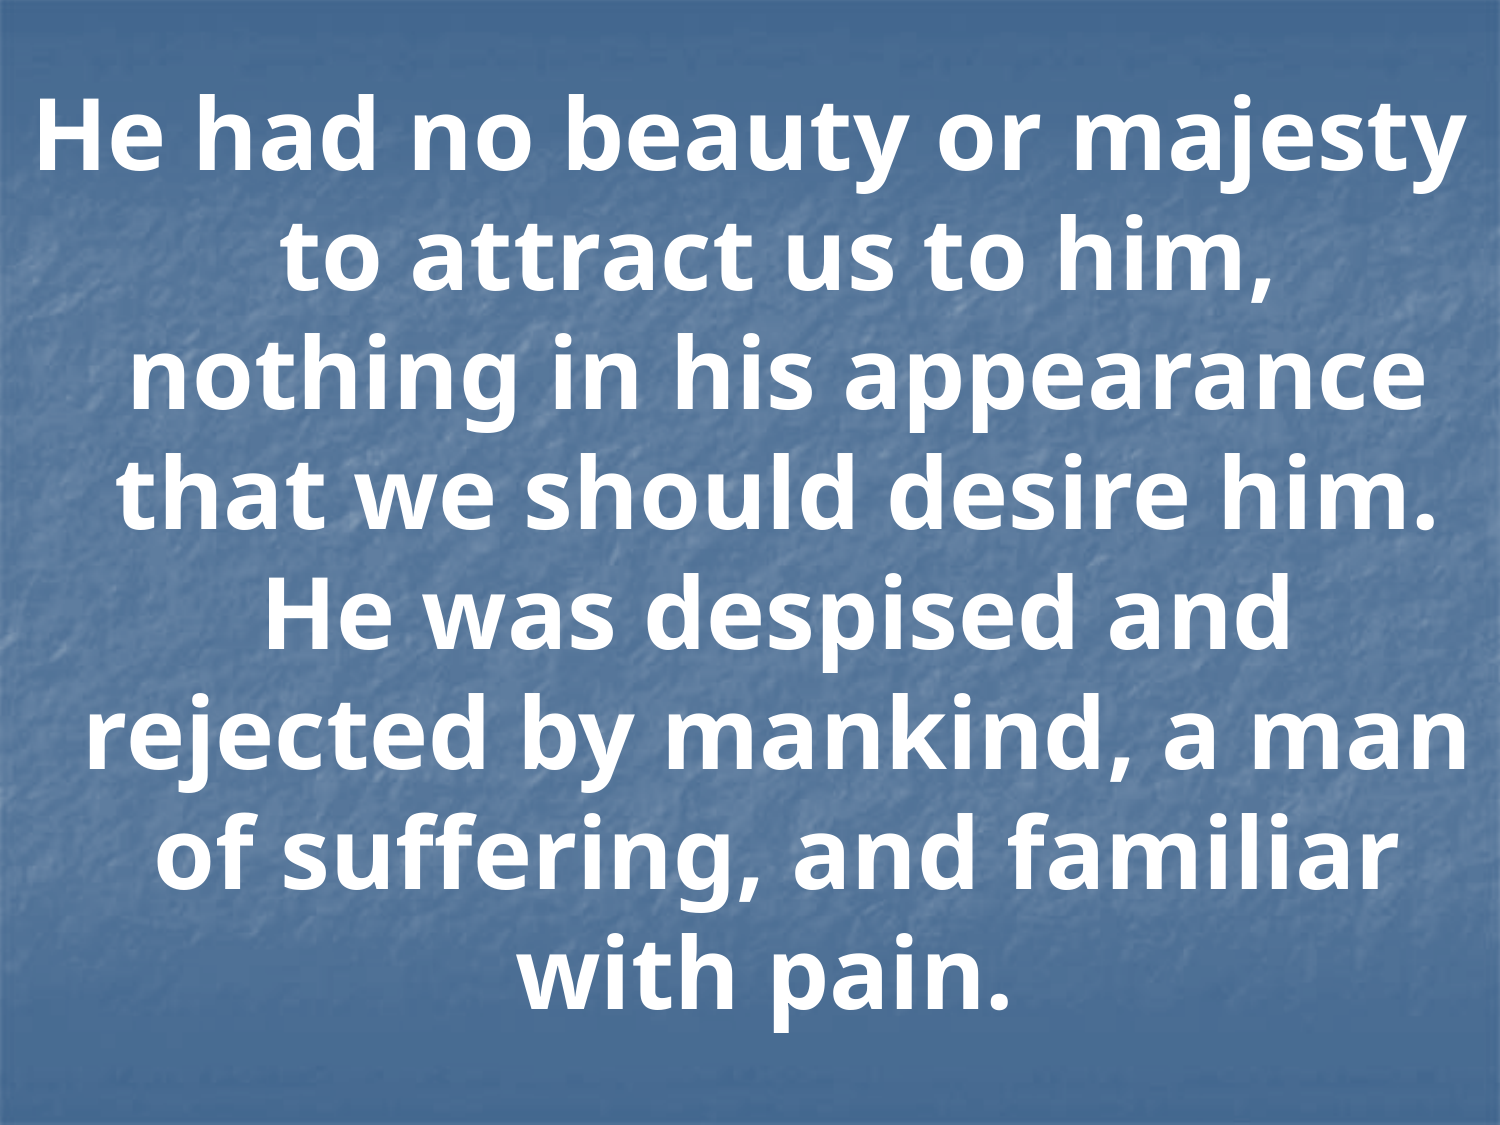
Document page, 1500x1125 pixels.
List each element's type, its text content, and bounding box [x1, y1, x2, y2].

list He had no beauty or majesty to attract us to him, nothing in his appearance that we should desire him. He was despised and rejected by mankind, a man of suffering, and familiar with pain. [0, 62, 1500, 1013]
